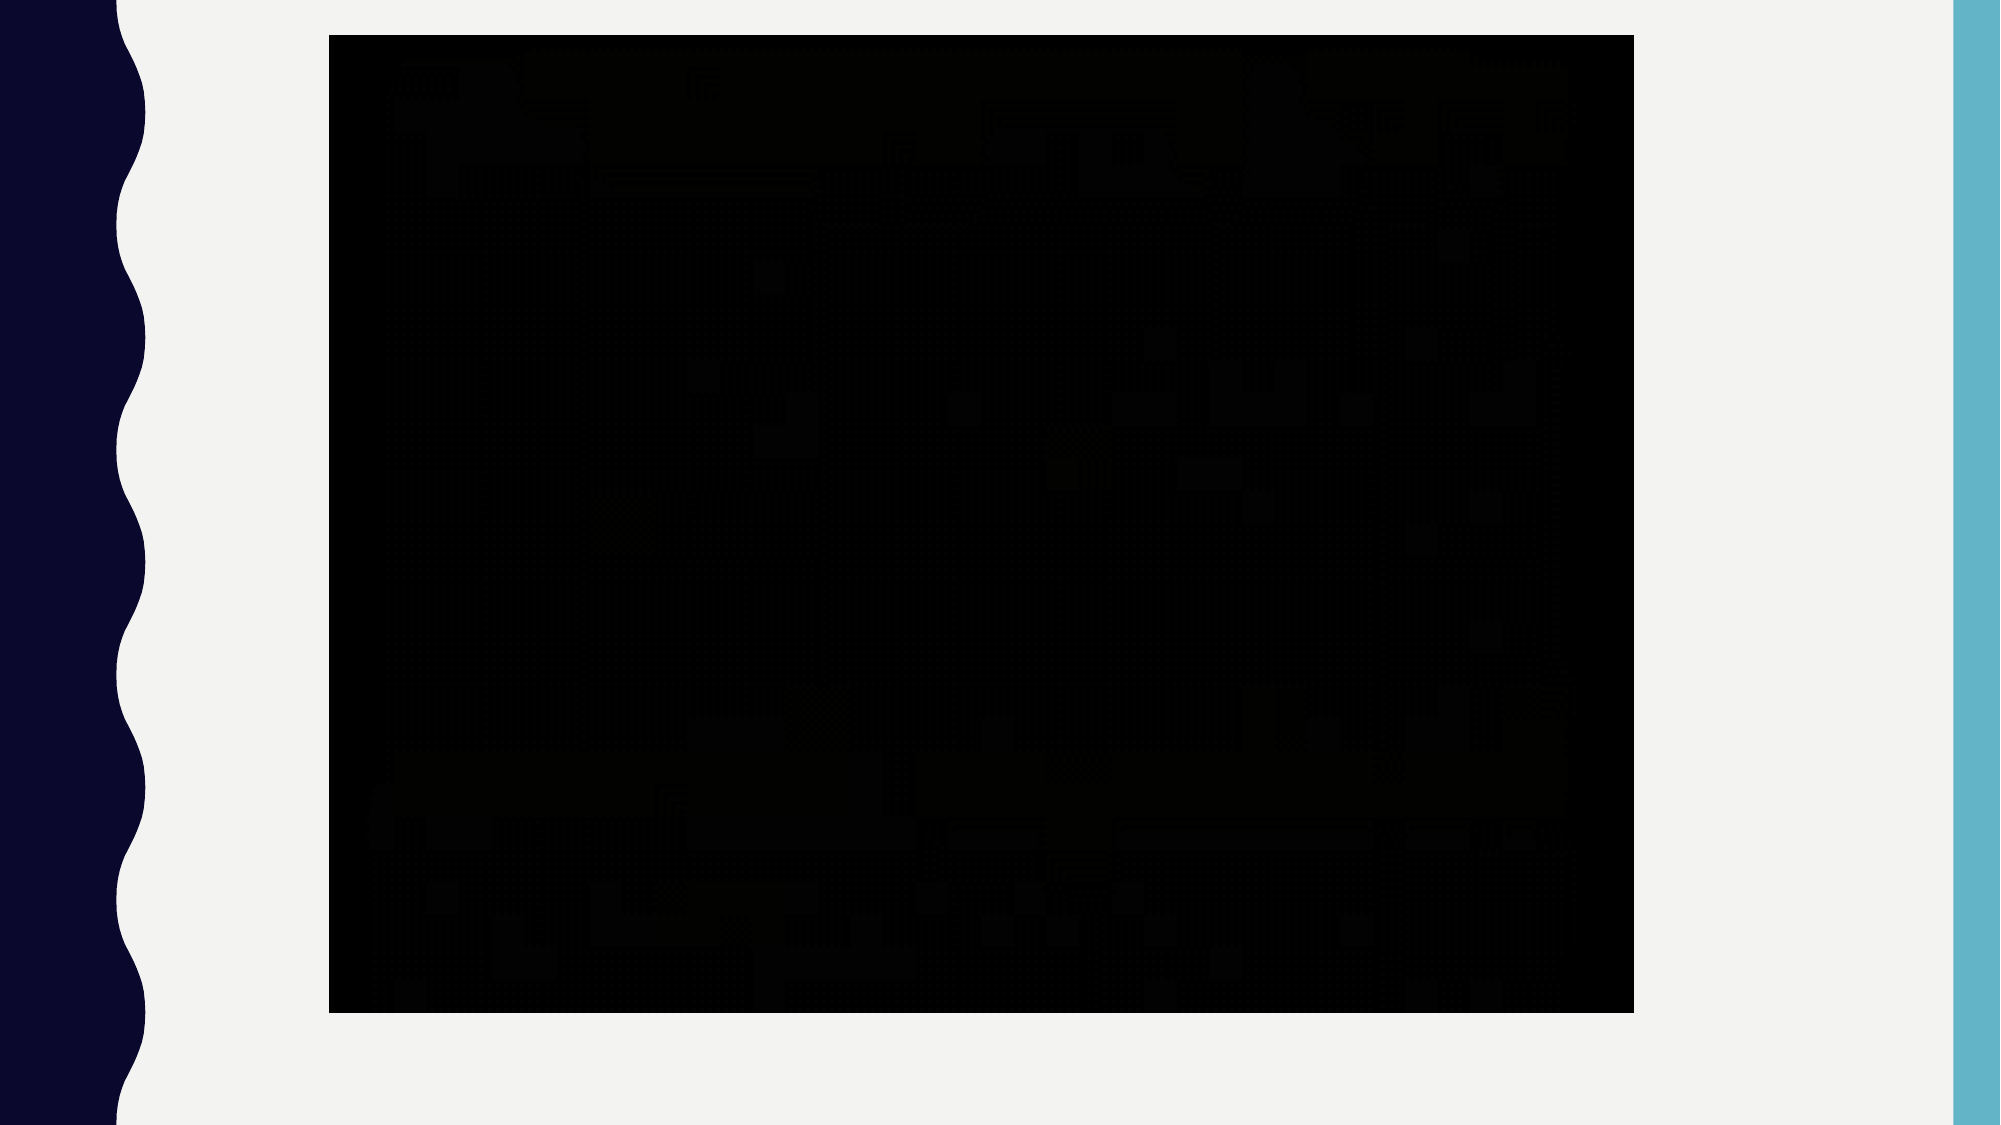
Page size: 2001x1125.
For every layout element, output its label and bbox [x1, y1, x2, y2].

list [328, 34, 1635, 1014]
